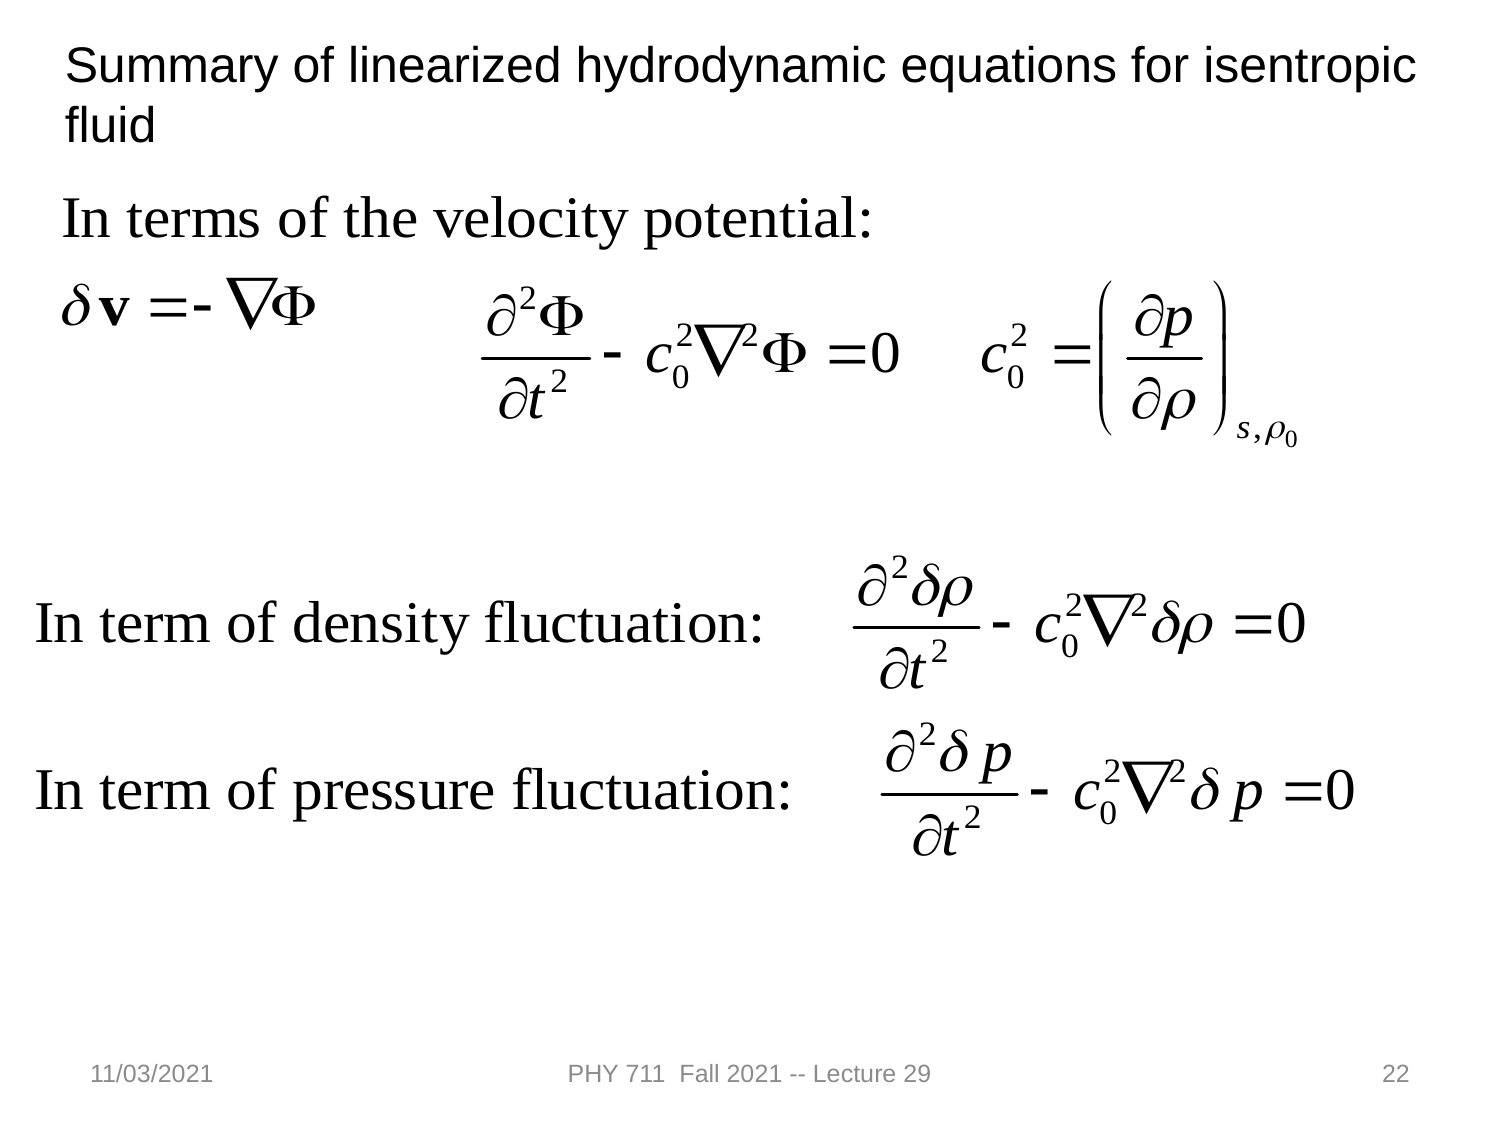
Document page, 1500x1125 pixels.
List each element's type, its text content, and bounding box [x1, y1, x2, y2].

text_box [471, 269, 1313, 462]
text_box Summary of linearized hydrodynamic equations for isentropic fluid [50, 24, 1438, 160]
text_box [24, 541, 1368, 868]
footer PHY 711 Fall 2021 -- Lecture 29 [512, 1042, 988, 1103]
slide_number 22 [1074, 1042, 1425, 1103]
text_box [51, 181, 883, 340]
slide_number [75, 1042, 425, 1103]
